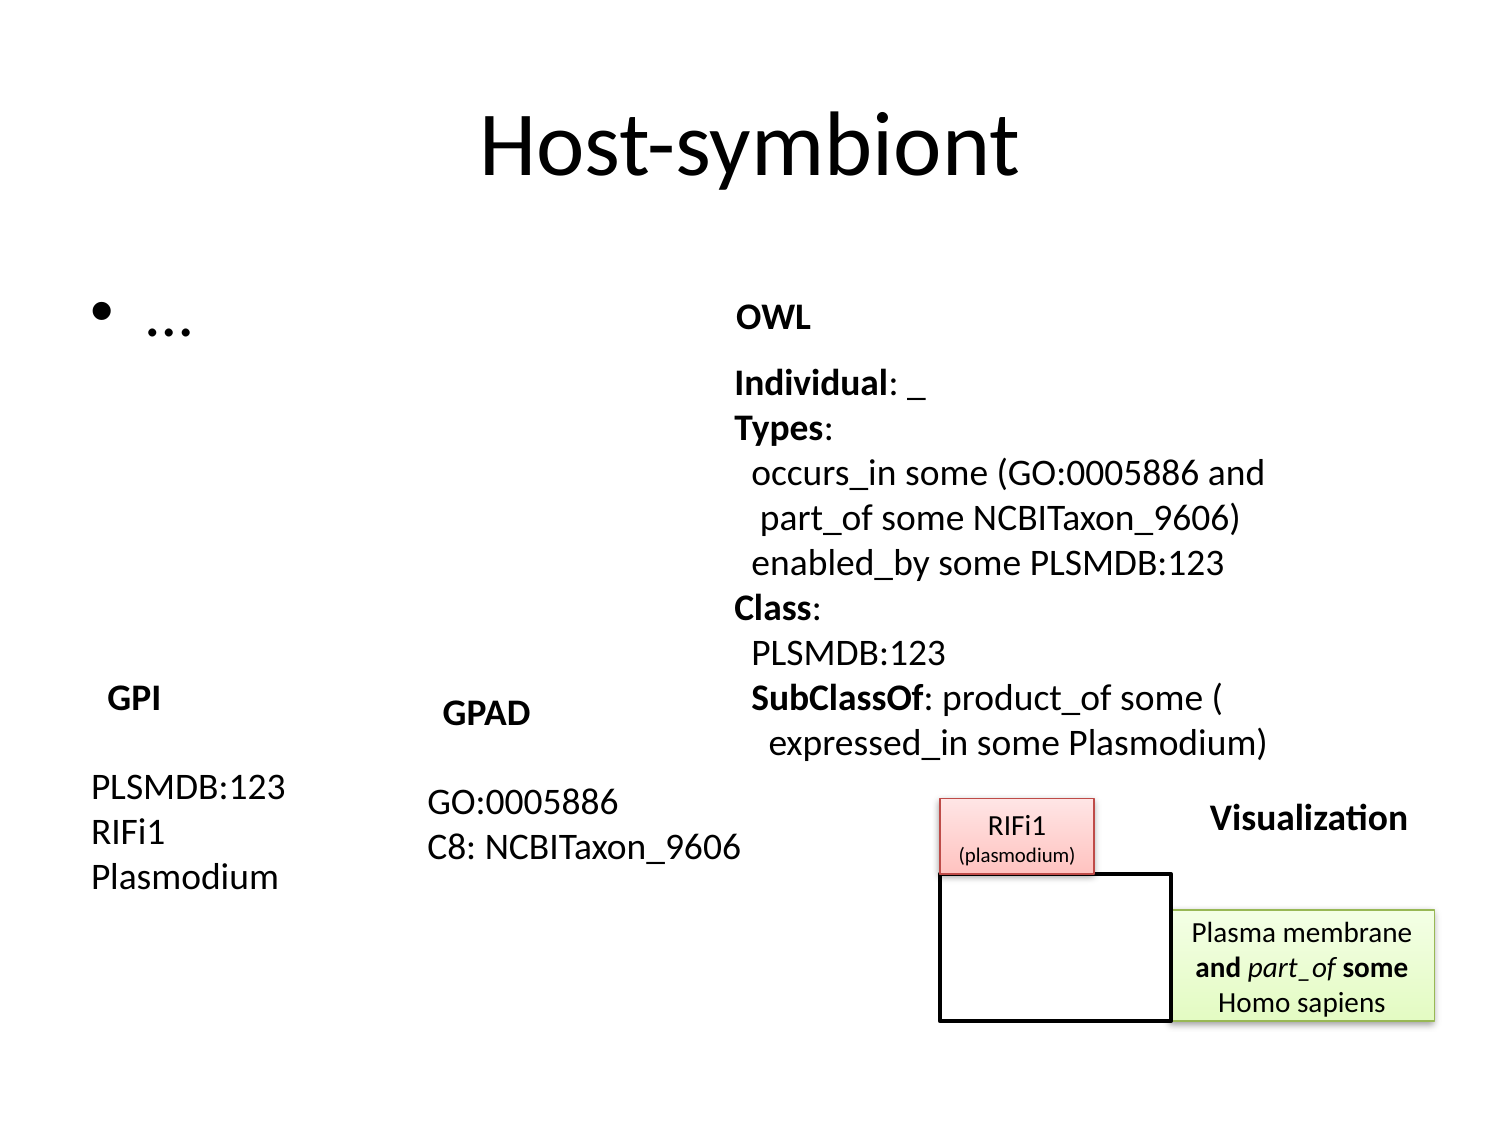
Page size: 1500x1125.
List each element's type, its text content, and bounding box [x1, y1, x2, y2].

title Host-symbiont [75, 45, 1425, 233]
text_box OWL [721, 284, 826, 345]
text_box GO:0005886 C8: NCBITaxon_9606 [412, 769, 757, 920]
text_box Individual: _ Types: occurs_in some (GO:0005886 and part_of some NCBITaxon_9606) enabled_by some PLSMDB:123 Class: PLSMDB:123 SubClassOf: product_of some ( expressed_in some Plasmodium) [719, 350, 1289, 771]
text_box RIFi1 (plasmodium) [939, 798, 1095, 875]
text_box PLSMDB:123 RIFi1 Plasmodium [76, 754, 301, 950]
text_box [938, 872, 1173, 1023]
list … [75, 262, 926, 642]
text_box Visualization [1195, 785, 1424, 845]
text_box GPAD [427, 680, 546, 741]
text_box GPI [92, 665, 177, 726]
text_box Plasma membrane and part_of some Homo sapiens [1173, 909, 1435, 1022]
